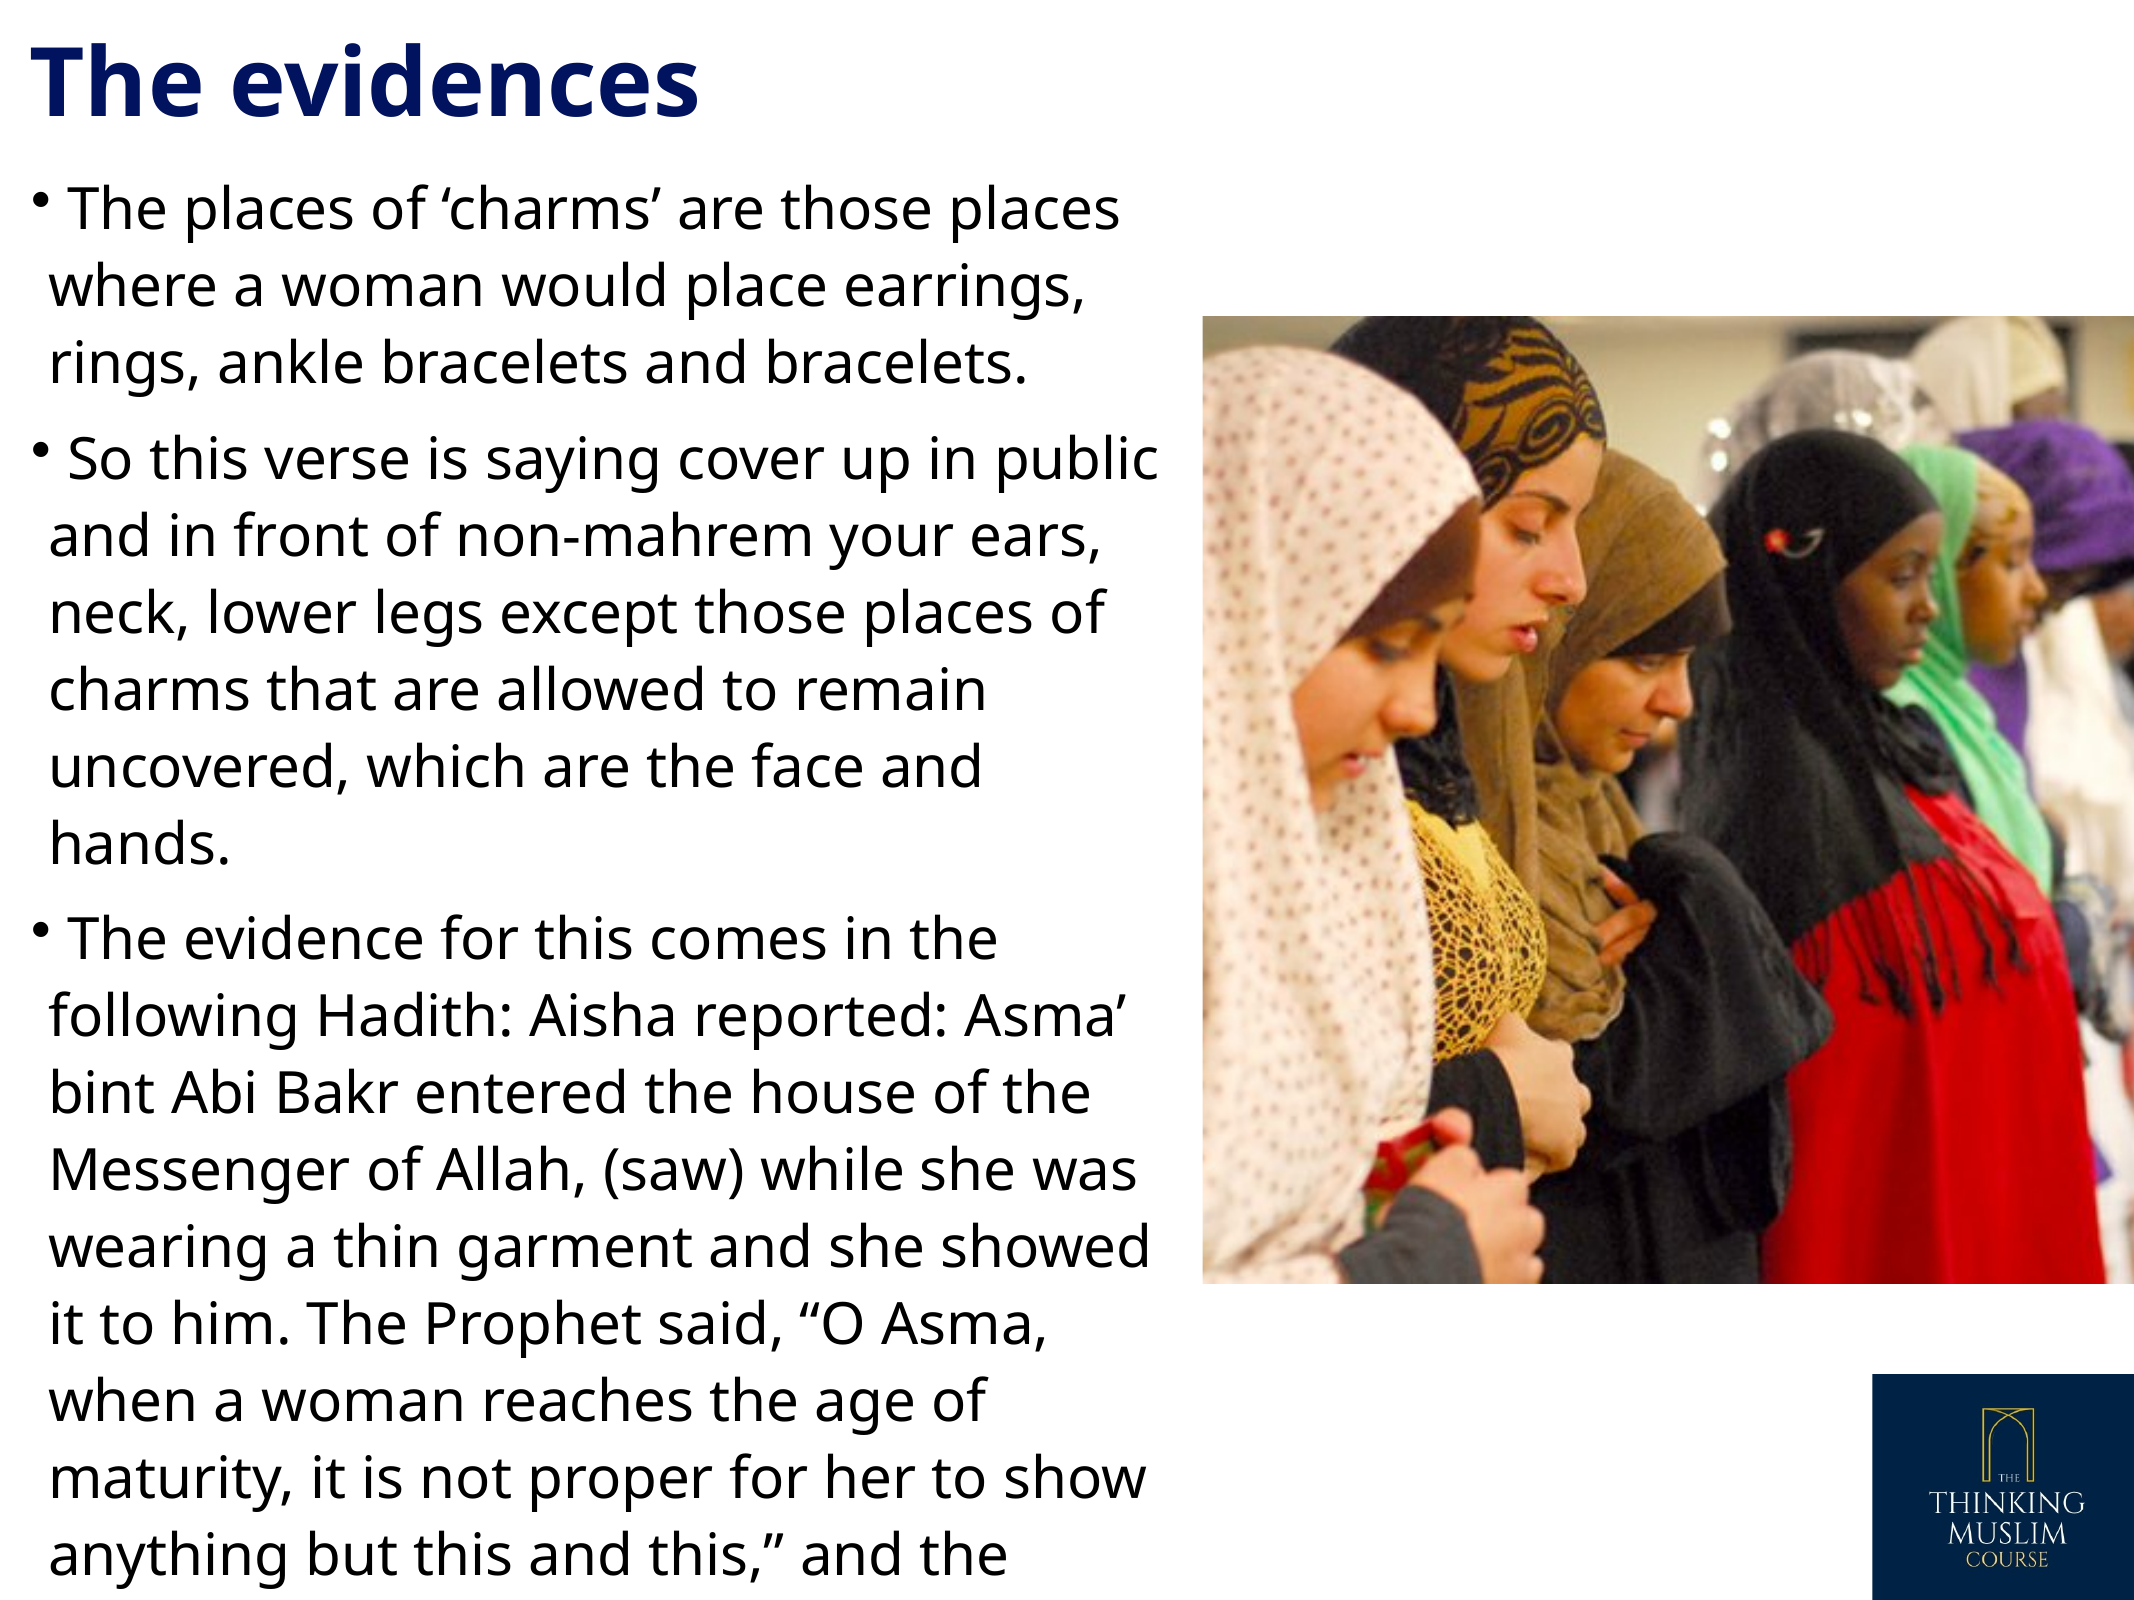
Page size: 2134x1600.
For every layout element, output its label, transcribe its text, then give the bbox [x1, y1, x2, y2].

title The evidences [25, 0, 953, 140]
picture [1202, 316, 2134, 1284]
text_box The places of ‘charms’ are those places where a woman would place earrings, rings, ankle bracelets and bracelets. So this verse is saying cover up in public and in front of non-mahrem your ears, neck, lower legs except those places of charms that are allowed to remain uncovered, which are the face and hands. The evidence for this comes in the following Hadith: Aisha reported: Asma’ bint Abi Bakr entered the house of the Messenger of Allah, (saw) while she was wearing a thin garment and she showed it to him. The Prophet said, “O Asma, when a woman reaches the age of maturity, it is not proper for her to show anything but this and this,” and the Prophet pointed to his face and hands. Sunan Abī Dāwūd [19, 161, 1177, 1600]
picture [1872, 1374, 2134, 1600]
